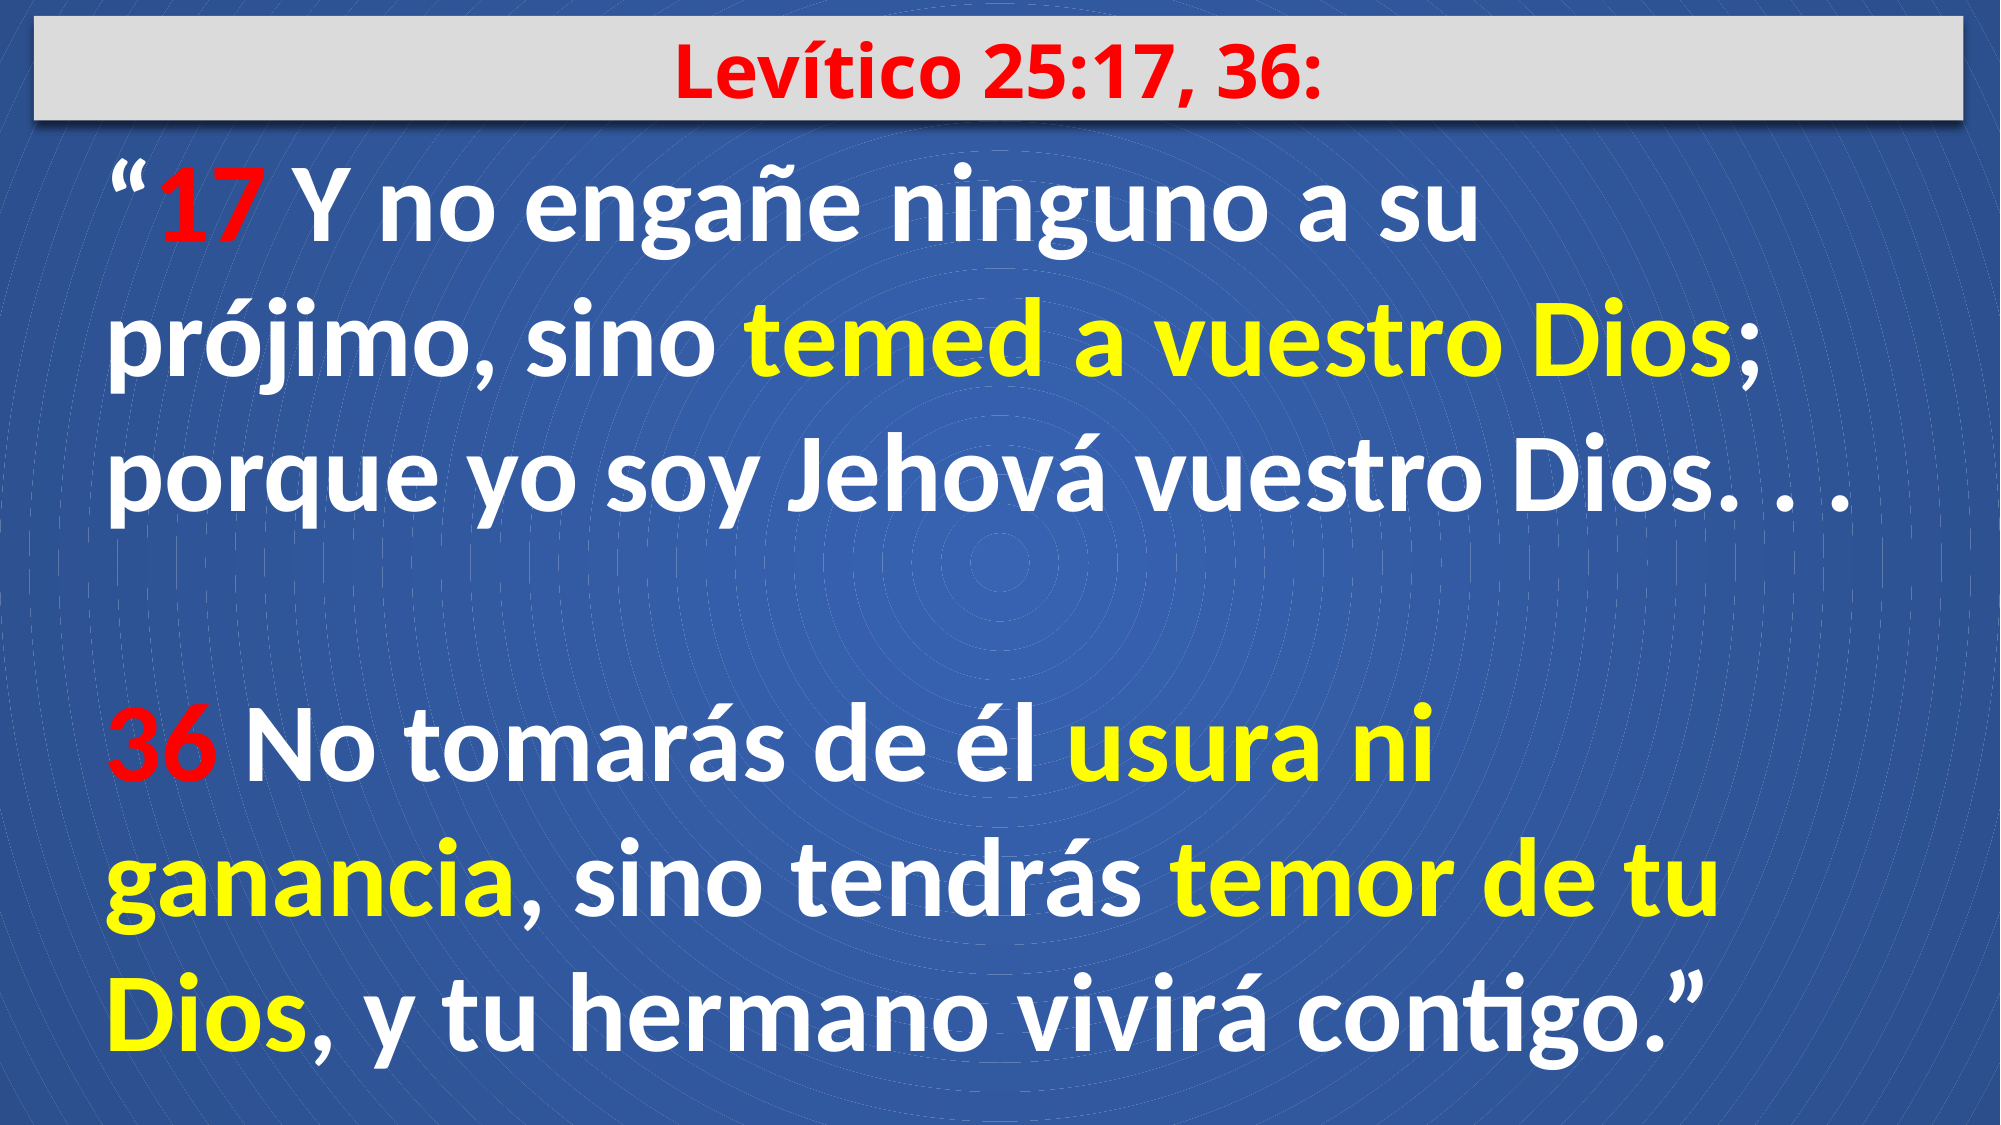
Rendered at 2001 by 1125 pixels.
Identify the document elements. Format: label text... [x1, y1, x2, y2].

text_box Levítico 25:17, 36: [33, 15, 1964, 121]
text_box “17 Y no engañe ninguno a su prójimo, sino temed a vuestro Dios; porque yo soy Jehová vuestro Dios. . . 36 No tomarás de él usura ni ganancia, sino tendrás temor de tu Dios, y tu hermano vivirá contigo.” [89, 135, 1908, 1082]
